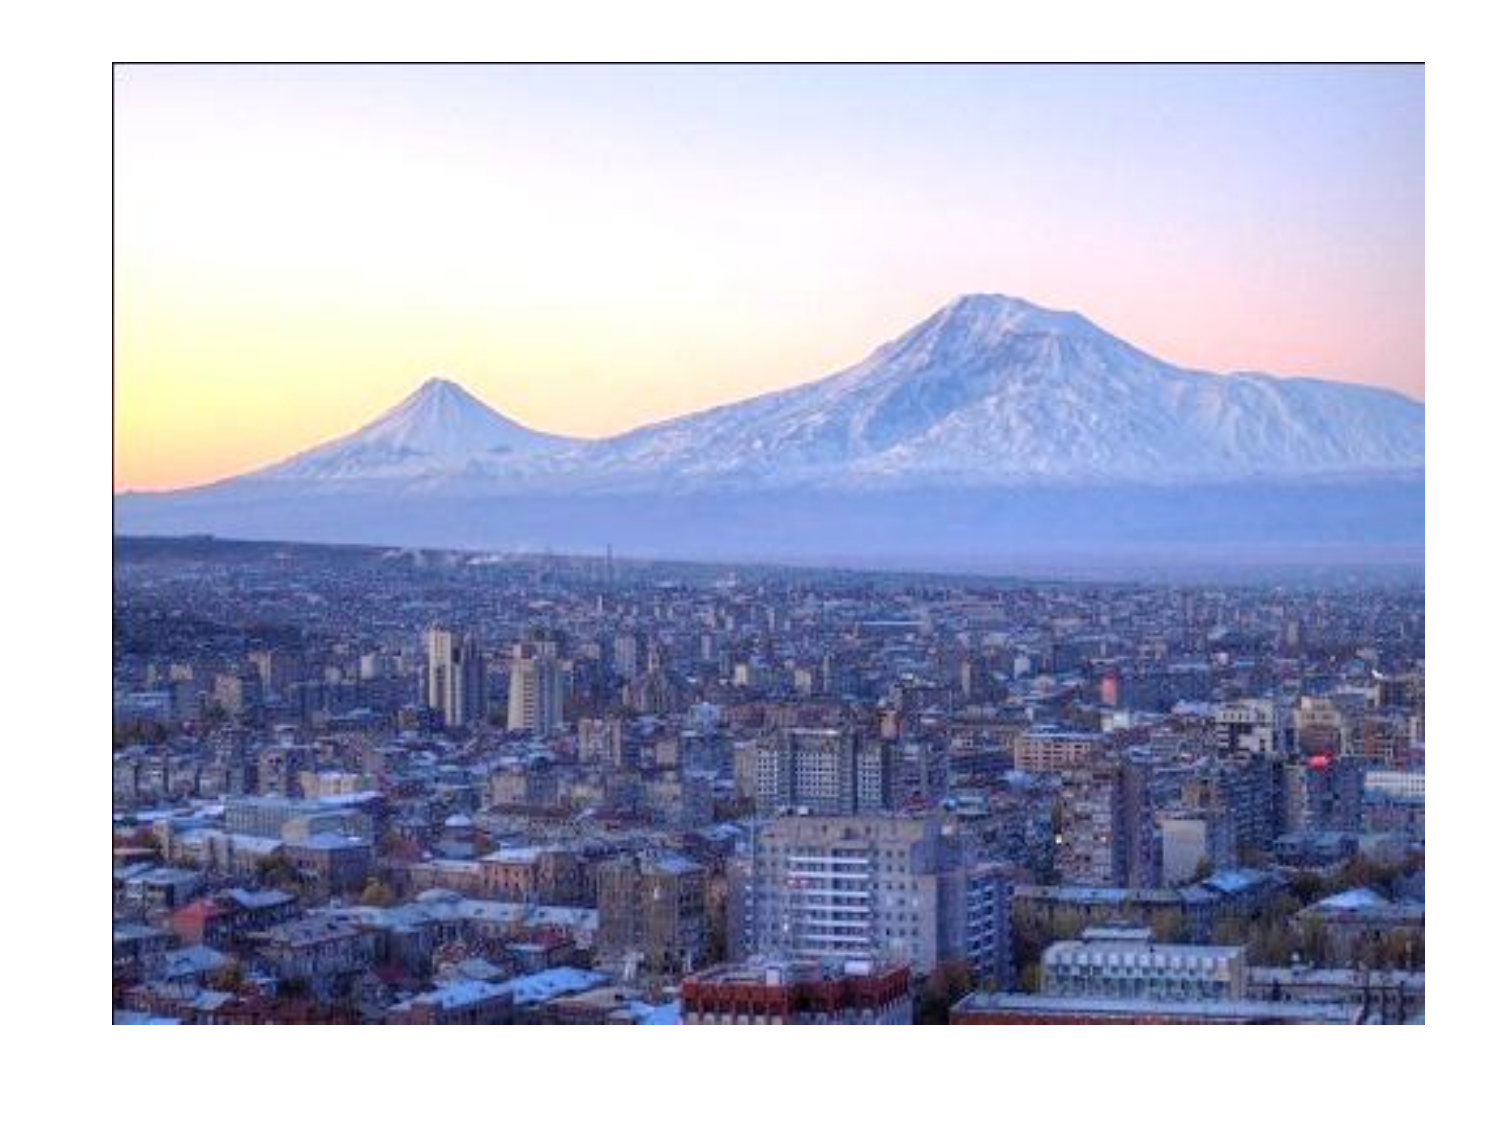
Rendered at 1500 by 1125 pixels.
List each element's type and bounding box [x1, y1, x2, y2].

list [112, 62, 1426, 1026]
